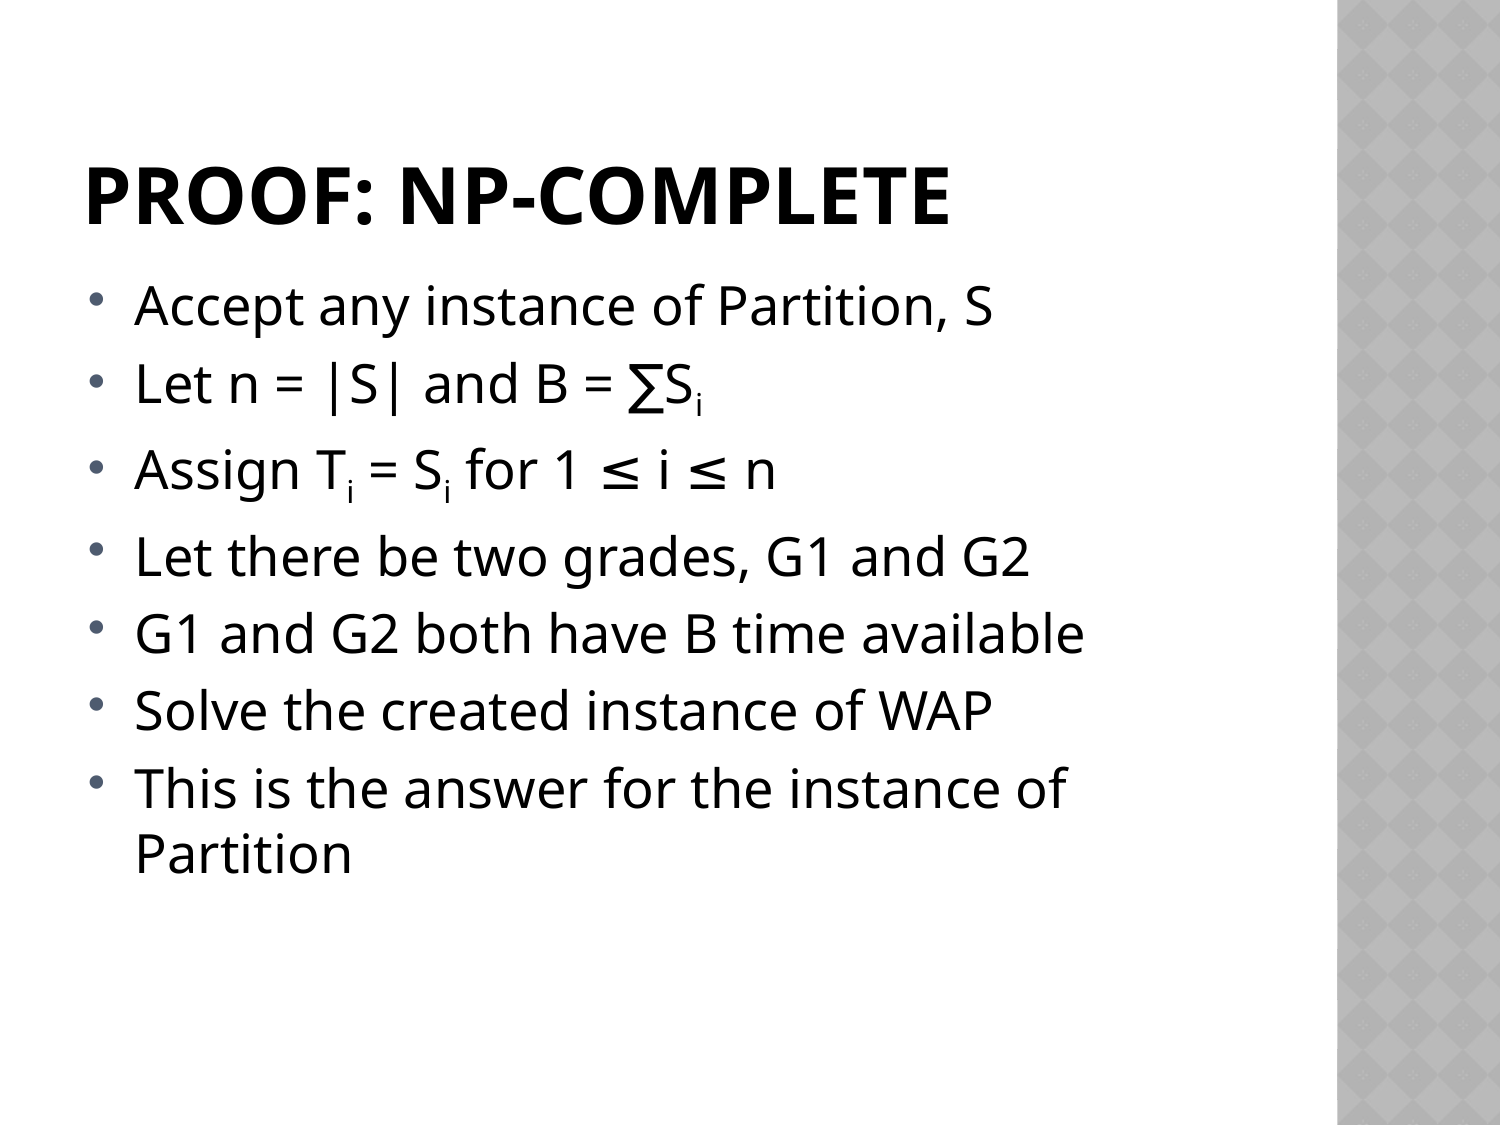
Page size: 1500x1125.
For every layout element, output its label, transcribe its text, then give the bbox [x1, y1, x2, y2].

list Accept any instance of Partition, S Let n = |S| and B = ∑Si Assign Ti = Si for 1 ≤ i ≤ n Let there be two grades, G1 and G2 G1 and G2 both have B time available Solve the created instance of WAP This is the answer for the instance of Partition [75, 264, 1263, 1059]
title Proof: NP-Complete [75, 52, 1263, 240]
